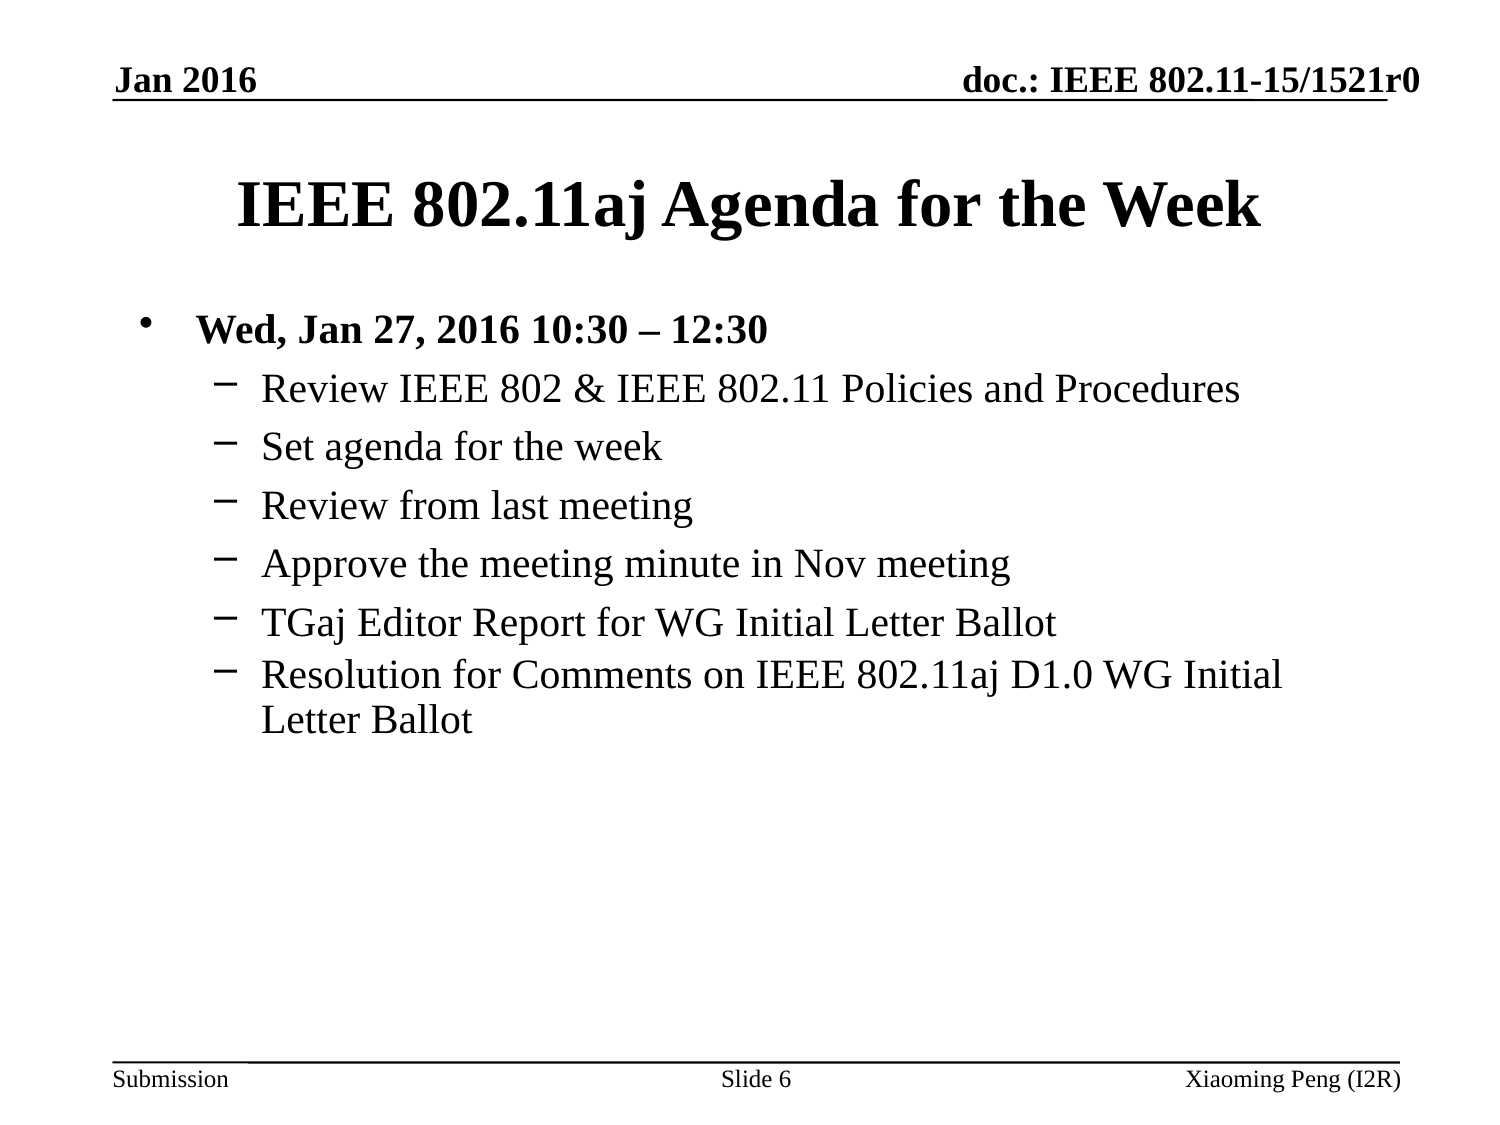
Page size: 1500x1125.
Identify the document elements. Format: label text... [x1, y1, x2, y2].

footer Xiaoming Peng (I2R) [773, 1061, 1402, 1124]
title IEEE 802.11aj Agenda for the Week [112, 112, 1388, 288]
slide_number Slide 6 [712, 1061, 773, 1093]
list Wed, Jan 27, 2016 10:30 – 12:30 Review IEEE 802 & IEEE 802.11 Policies and Procedures Set agenda for the week Review from last meeting Approve the meeting minute in Nov meeting TGaj Editor Report for WG Initial Letter Ballot Resolution for Comments on IEEE 802.11aj D1.0 WG Initial Letter Ballot [123, 299, 1400, 1050]
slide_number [114, 54, 270, 101]
